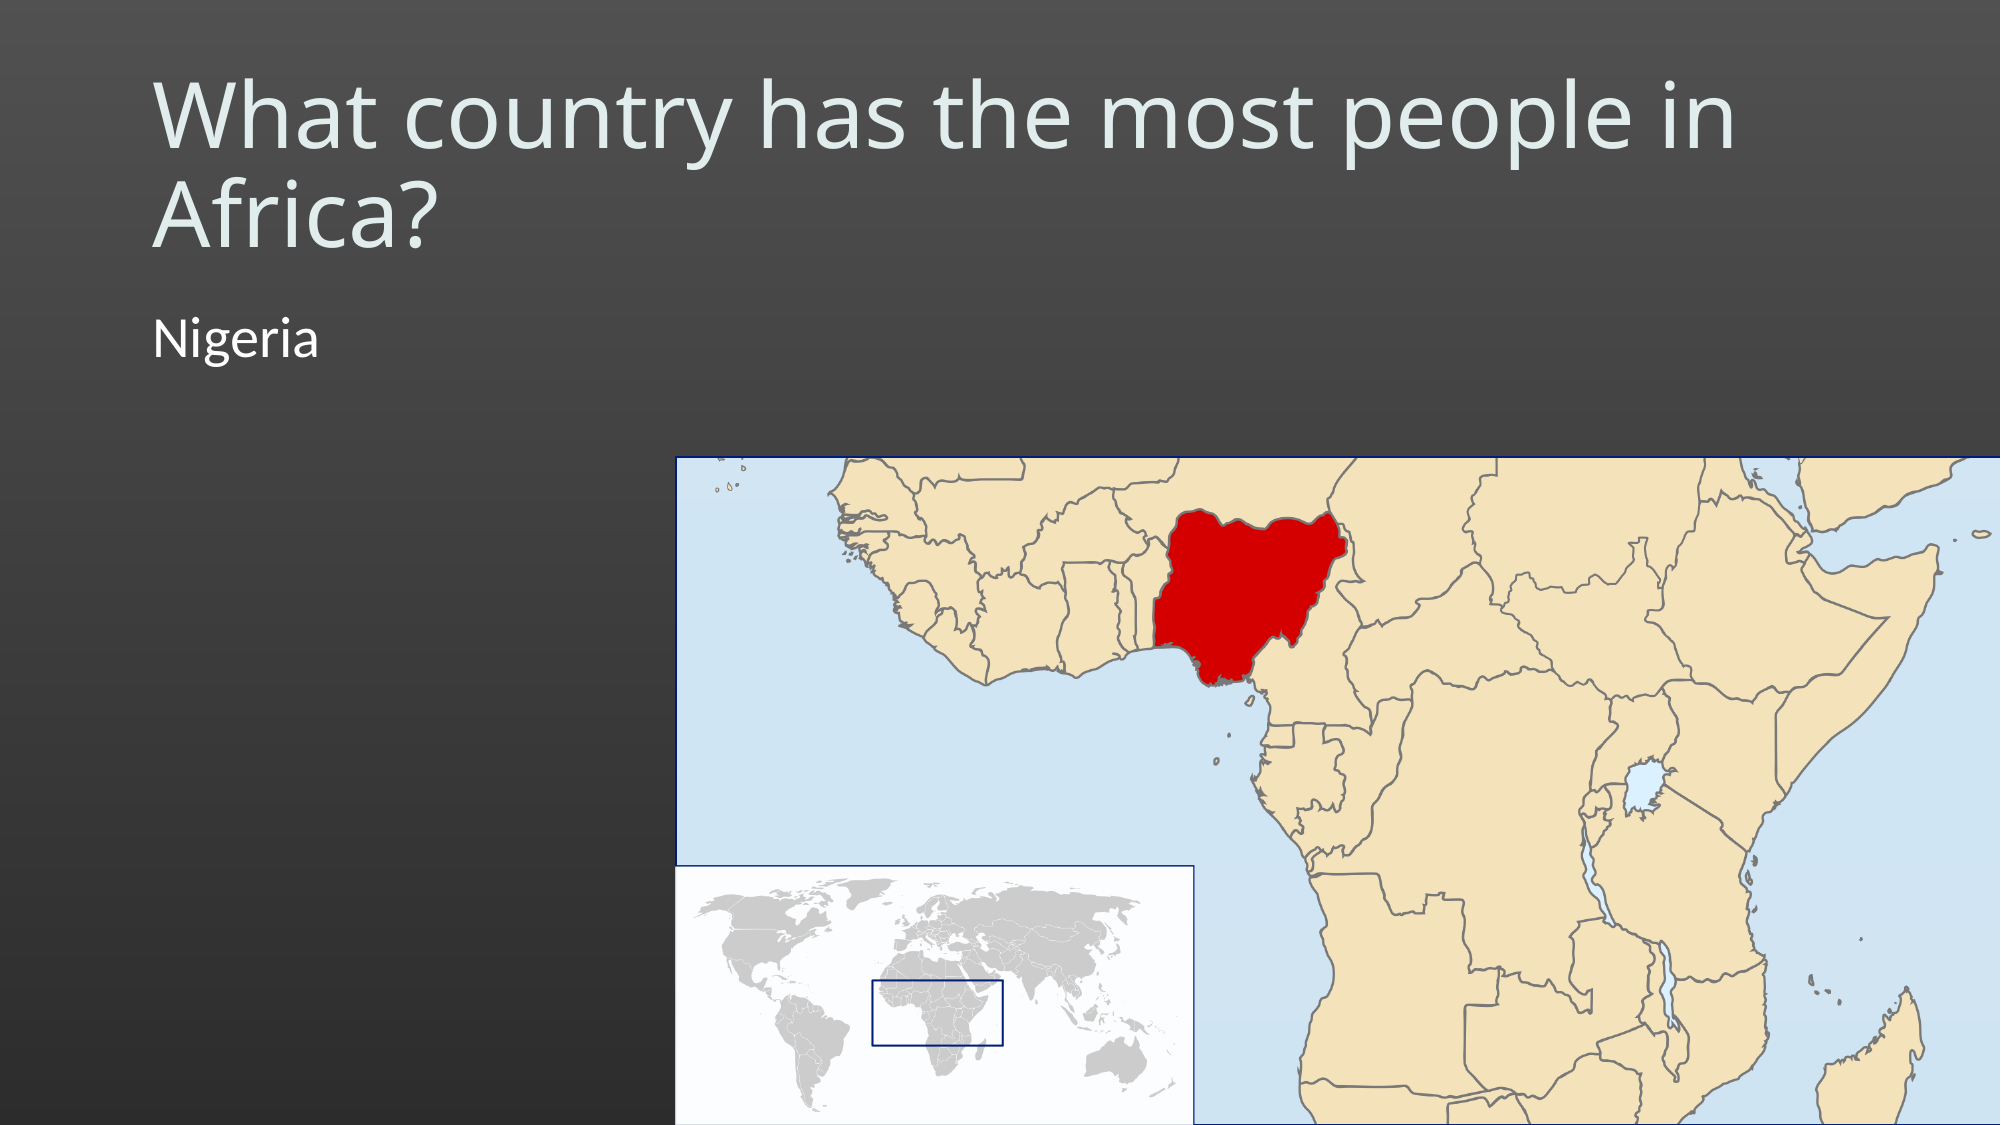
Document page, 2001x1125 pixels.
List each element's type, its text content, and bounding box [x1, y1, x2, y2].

list Nigeria [137, 299, 1863, 1014]
title What country has the most people in Africa? [137, 59, 1863, 278]
picture [675, 456, 2000, 1125]
